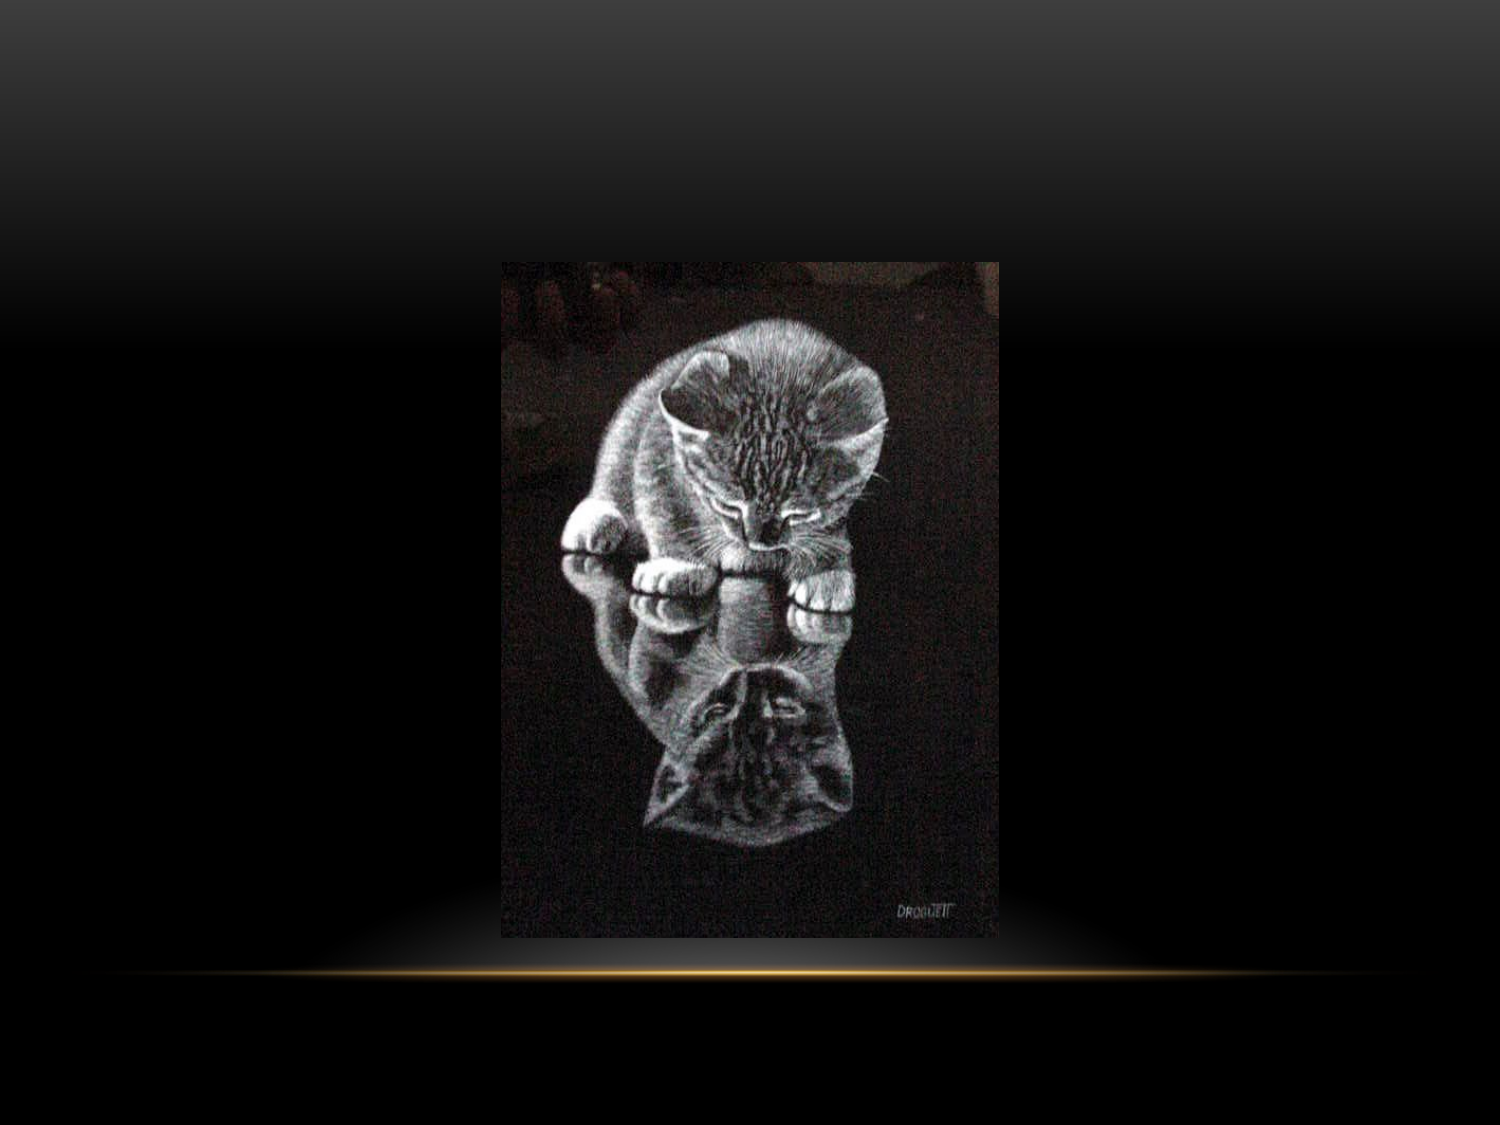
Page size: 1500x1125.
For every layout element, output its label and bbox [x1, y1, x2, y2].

picture [0, 0, 1500, 1125]
list [500, 262, 1000, 938]
